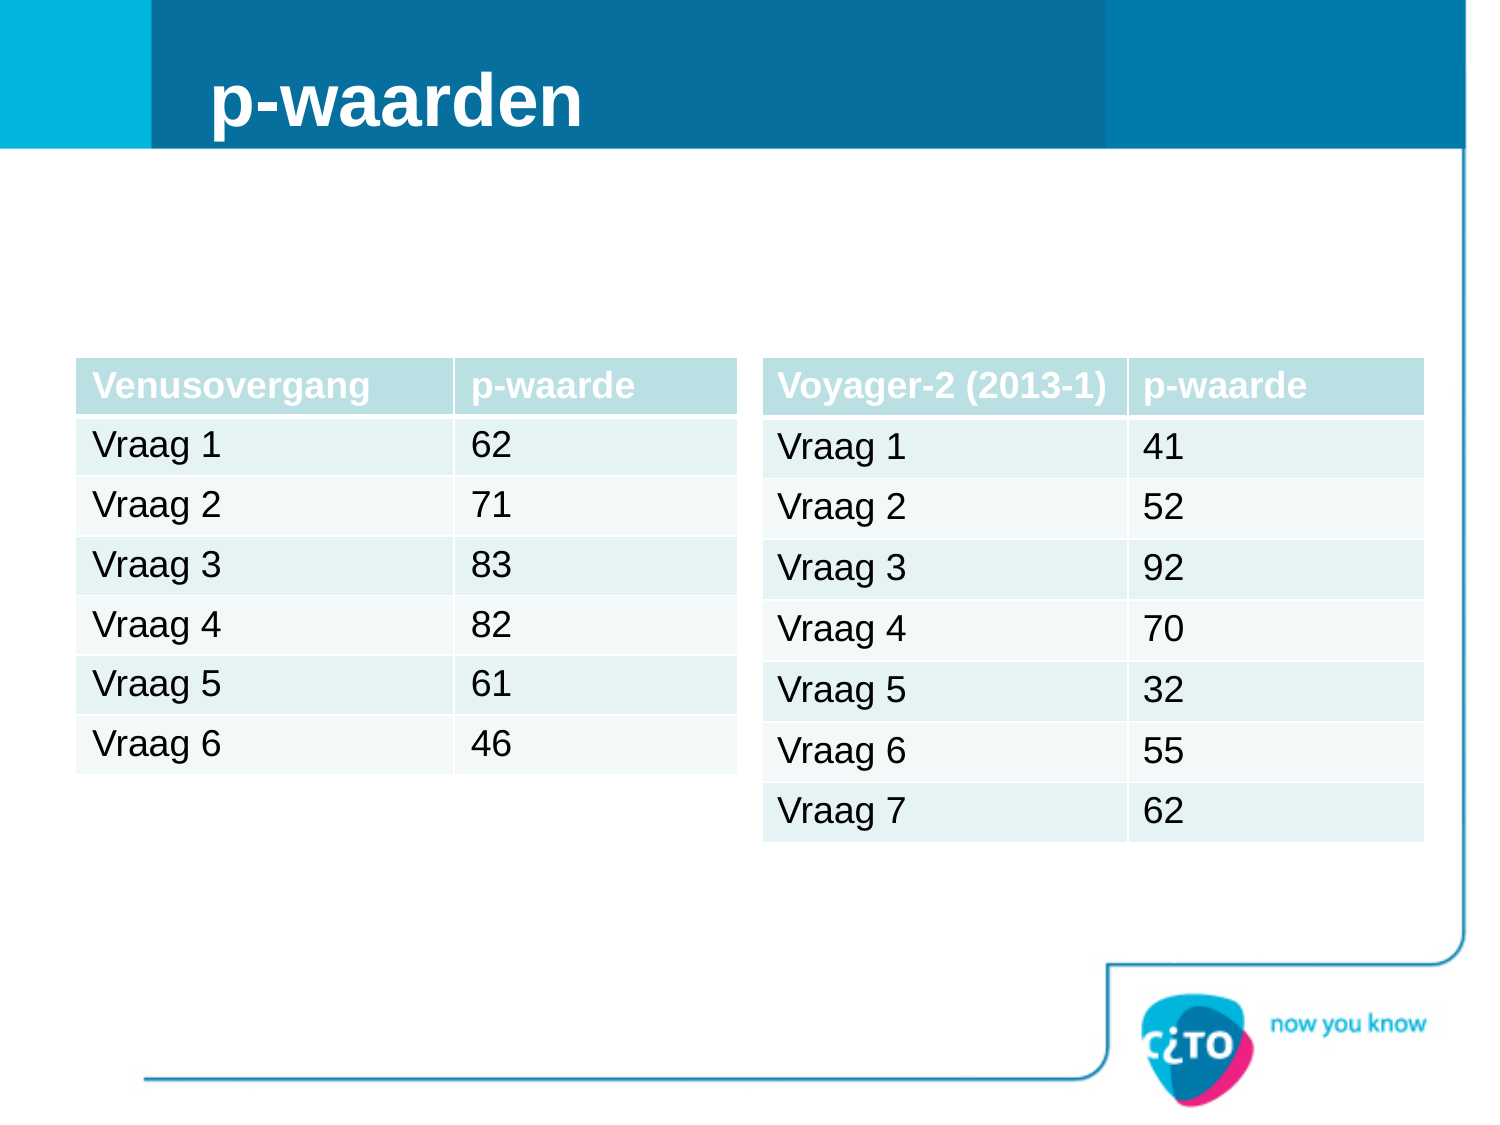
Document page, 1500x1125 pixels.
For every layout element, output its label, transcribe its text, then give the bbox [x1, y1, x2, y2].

table_cell 46 [455, 716, 737, 774]
table_cell Vraag 2 [763, 479, 1127, 538]
table_header Venusovergang [76, 358, 453, 414]
table_cell 83 [455, 537, 737, 595]
table_header Voyager-2 (2013-1) [763, 358, 1127, 415]
table_cell Vraag 3 [76, 537, 453, 595]
table_cell 70 [1129, 601, 1424, 660]
table_cell Vraag 1 [763, 420, 1127, 478]
table_cell 62 [455, 419, 737, 475]
table_cell Vraag 2 [76, 477, 453, 535]
table_cell 82 [455, 596, 737, 654]
table_cell Vraag 3 [763, 540, 1127, 599]
table_cell Vraag 5 [76, 656, 453, 714]
table_cell 61 [455, 656, 737, 714]
title p-waarden [194, 44, 1426, 150]
table_cell 55 [1129, 723, 1424, 782]
table_cell Vraag 1 [76, 419, 453, 475]
table_cell Vraag 7 [763, 783, 1127, 842]
table_cell Vraag 6 [76, 716, 453, 774]
table_cell Vraag 6 [763, 723, 1127, 782]
table_cell 32 [1129, 662, 1424, 721]
table_cell 71 [455, 477, 737, 535]
table_cell Vraag 4 [76, 596, 453, 654]
table_cell Vraag 5 [763, 662, 1127, 721]
picture [0, 0, 1500, 1125]
table_header p-waarde [1129, 358, 1424, 415]
table_cell Vraag 4 [763, 601, 1127, 660]
table_cell 62 [1129, 783, 1424, 842]
table_cell 92 [1129, 540, 1424, 599]
table_cell 41 [1129, 420, 1424, 478]
table_header p-waarde [455, 358, 737, 414]
table_cell 52 [1129, 479, 1424, 538]
